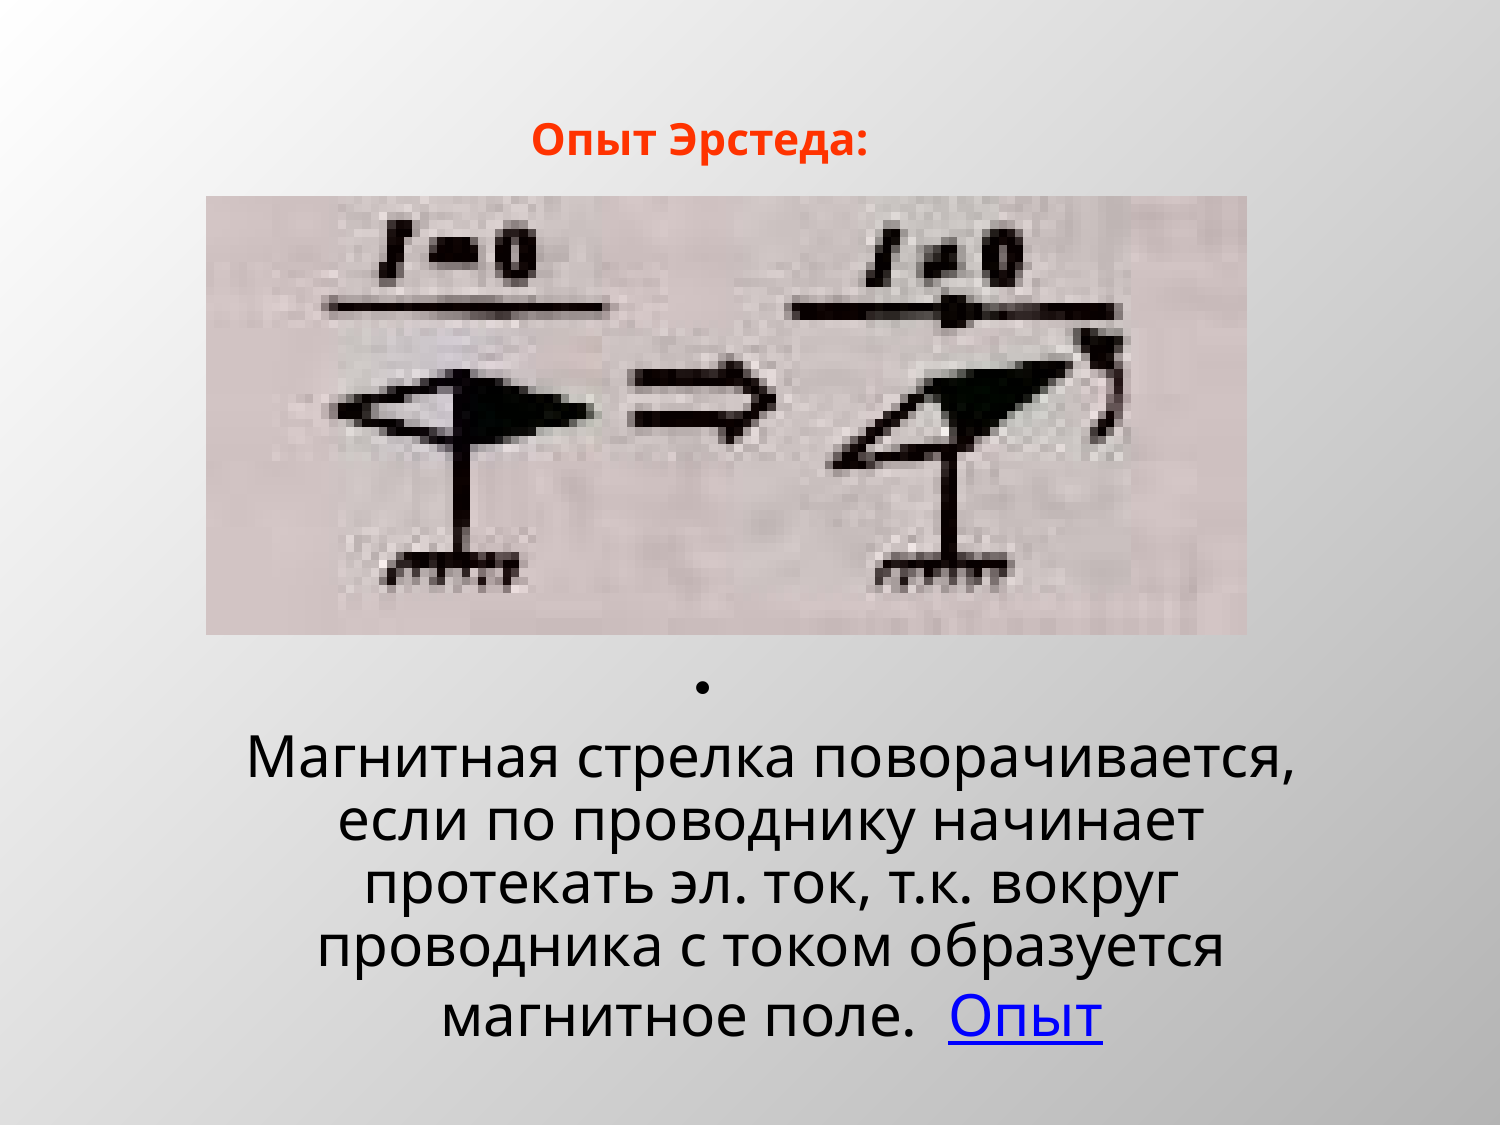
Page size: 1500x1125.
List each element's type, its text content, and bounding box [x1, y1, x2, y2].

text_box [206, 196, 1247, 635]
list Магнитная стрелка поворачивается, если по проводнику начинает протекать эл. ток, т.к. вокруг проводника с током образуется магнитное поле. Опыт [112, 657, 1341, 1000]
title Опыт Эрстеда: [112, 99, 1288, 238]
